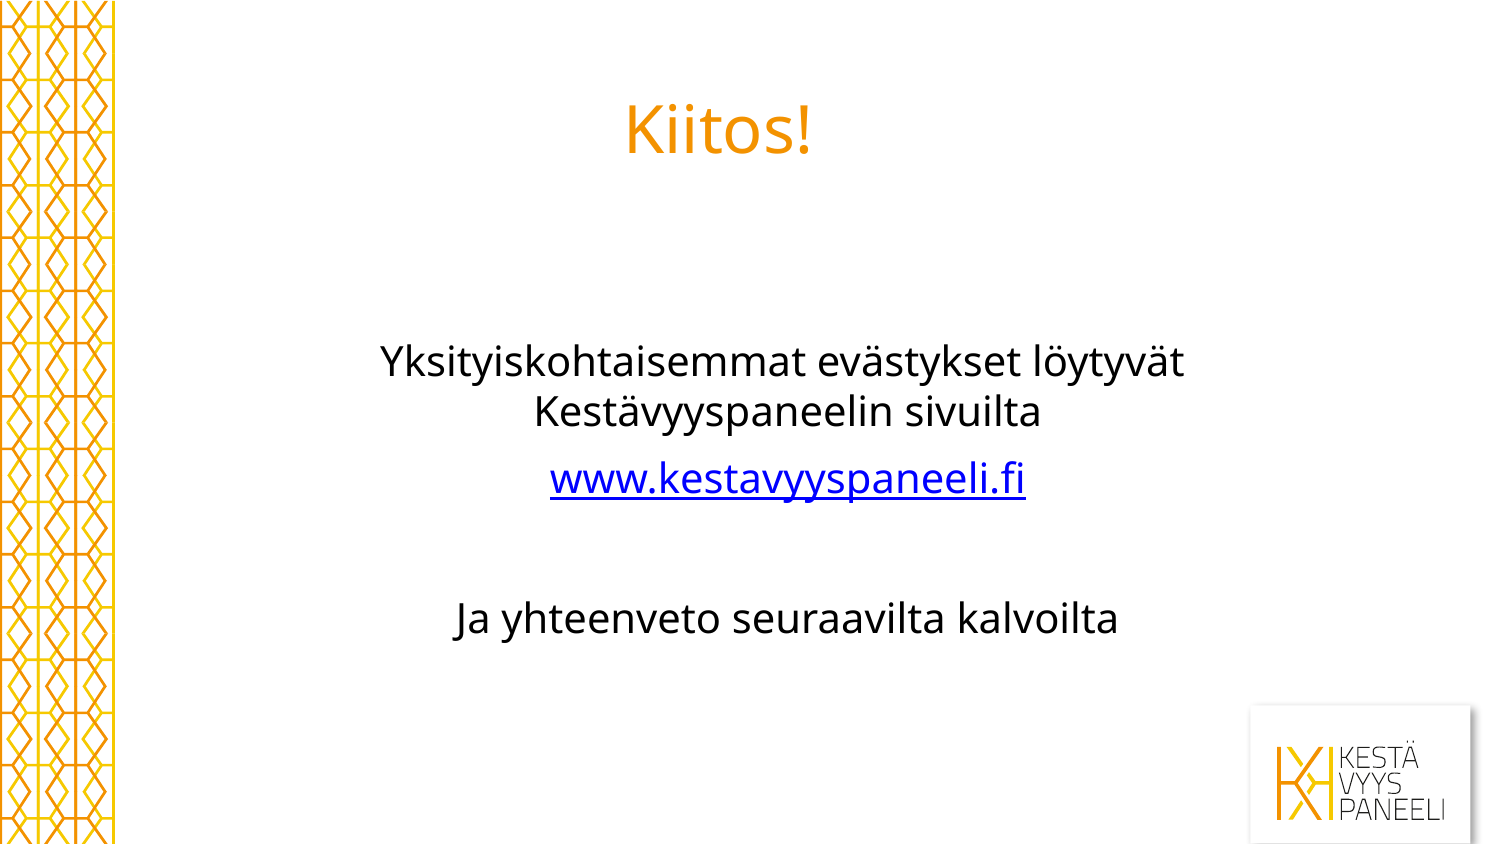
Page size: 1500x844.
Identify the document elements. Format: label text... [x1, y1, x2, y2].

list Yksityiskohtaisemmat evästykset löytyvät Kestävyyspaneelin sivuilta www.kestavyyspaneeli.fi Ja yhteenveto seuraavilta kalvoilta [147, 327, 1429, 754]
title Kiitos! [608, 56, 892, 198]
